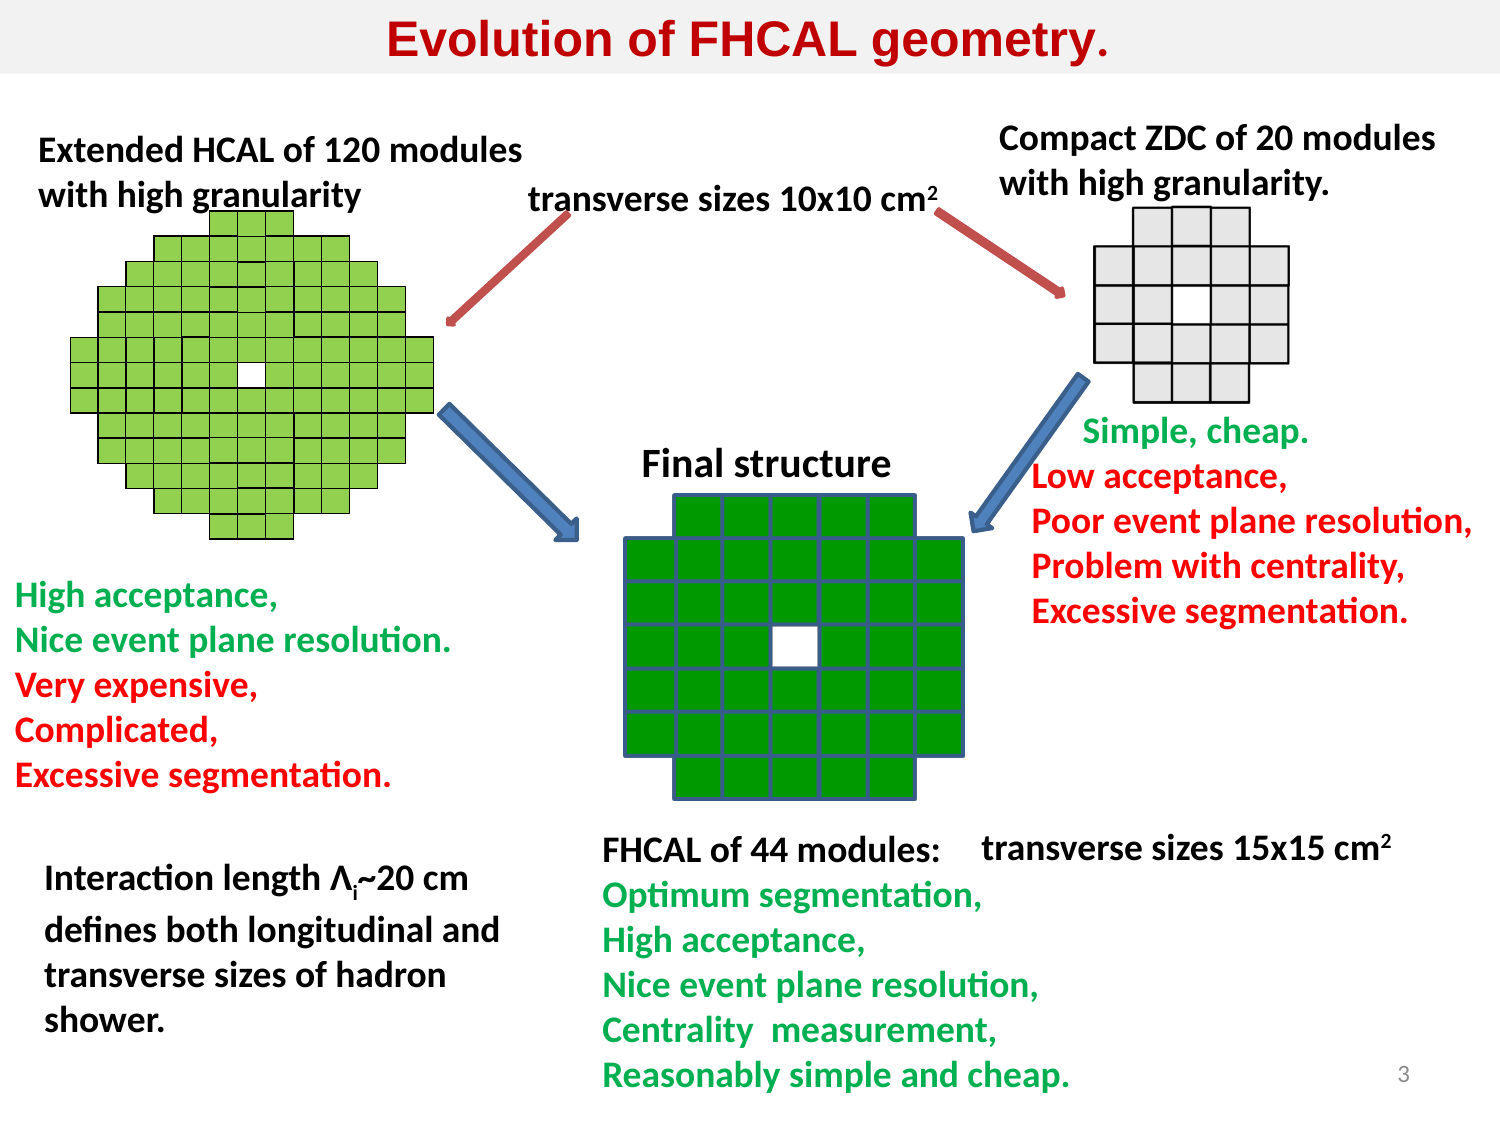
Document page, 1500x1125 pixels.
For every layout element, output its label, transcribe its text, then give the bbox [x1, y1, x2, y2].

text_box FHCAL of 44 modules: Optimum segmentation, High acceptance, Nice event plane resolution, Centrality measurement, Reasonably simple and cheap. [587, 818, 1127, 1103]
text_box transverse sizes 10x10 cm2 [513, 166, 954, 226]
text_box [933, 207, 1061, 299]
text_box transverse sizes 15x15 cm2 [966, 815, 1407, 876]
text_box [438, 401, 579, 543]
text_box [70, 210, 434, 540]
slide_number 3 [1127, 1042, 1425, 1103]
text_box Compact ZDC of 20 modules with high granularity. [984, 105, 1454, 211]
picture [622, 493, 965, 801]
text_box Final structure [626, 428, 946, 492]
text_box Simple, cheap. Low acceptance, Poor event plane resolution, Problem with centrality, Excessive segmentation. [1016, 398, 1496, 639]
text_box Extended HCAL of 120 modules with high granularity [23, 117, 551, 222]
text_box High acceptance, Nice event plane resolution. Very expensive, Complicated, Excessive segmentation. [0, 562, 538, 803]
picture [1066, 187, 1303, 411]
text_box [969, 456, 1016, 534]
text_box [445, 210, 572, 327]
text_box Evolution of FHCAL geometry. [0, 0, 1500, 74]
text_box Interaction length Λi~20 cm defines both longitudinal and transverse sizes of hadron shower. [29, 845, 517, 1092]
